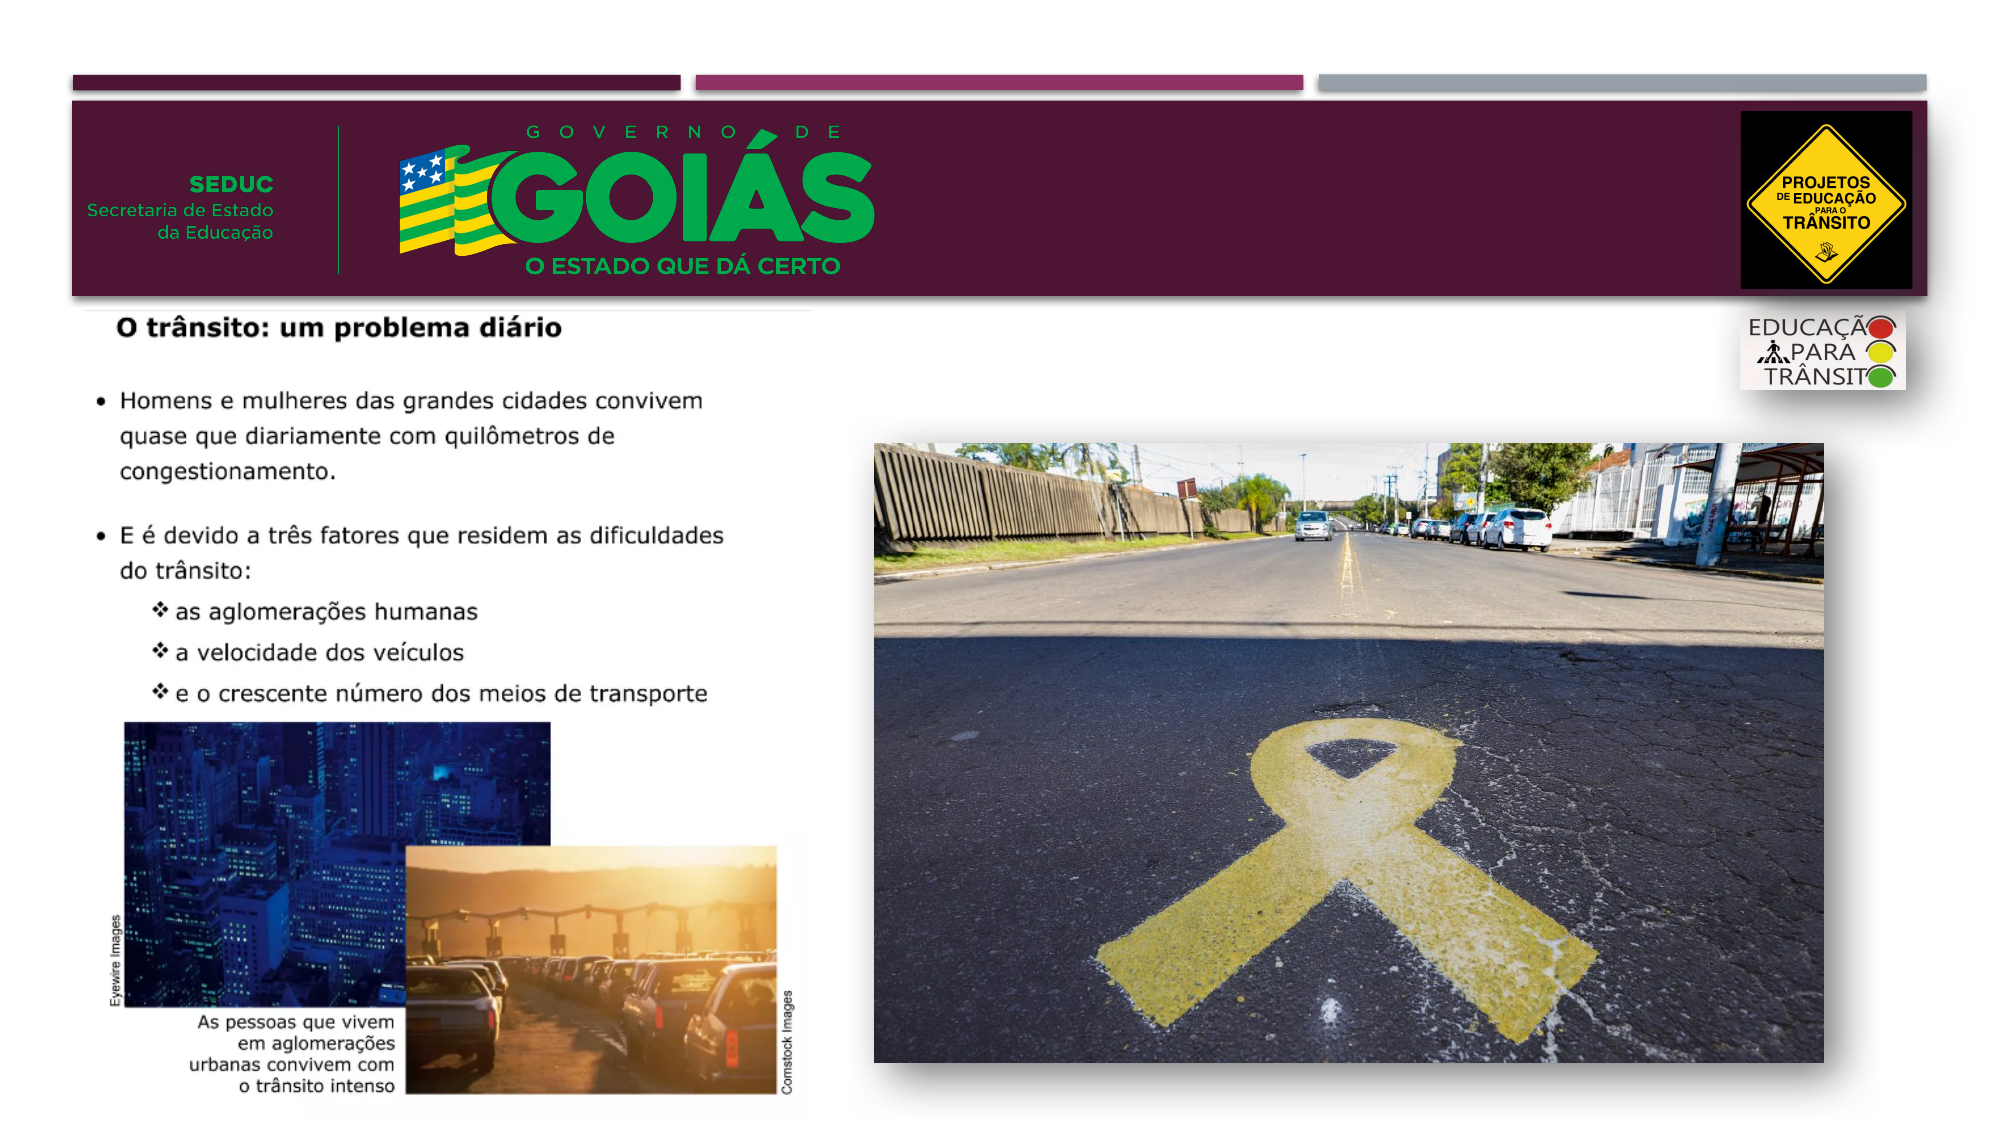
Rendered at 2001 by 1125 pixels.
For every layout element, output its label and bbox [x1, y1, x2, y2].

picture [34, 69, 927, 1125]
picture [874, 442, 1824, 1064]
picture [1740, 111, 1913, 290]
picture [1740, 310, 1906, 391]
